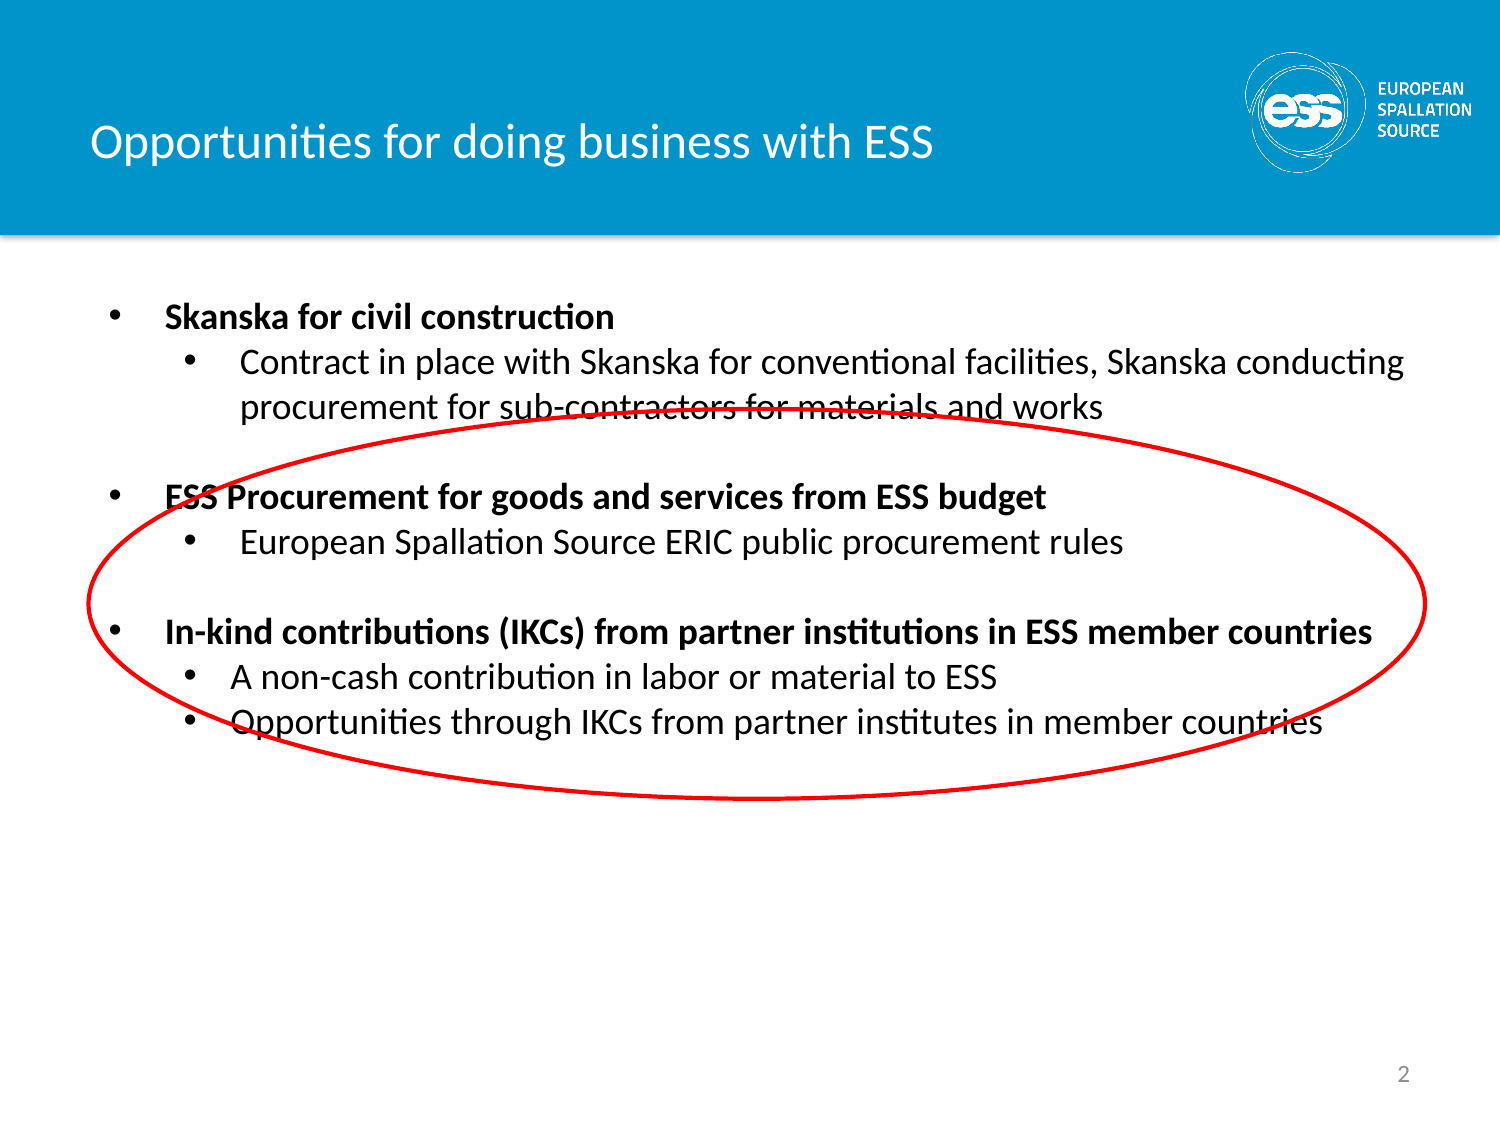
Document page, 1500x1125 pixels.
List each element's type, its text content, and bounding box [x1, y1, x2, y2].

picture [1418, 104, 1423, 115]
picture [1409, 104, 1415, 115]
picture [1422, 125, 1428, 134]
list Skanska for civil construction Contract in place with Skanska for conventional facilities, Skanska conducting procurement for sub-contractors for materials and works ESS Procurement for goods and services from ESS budget European Spallation Source ERIC public procurement rules In-kind contributions (IKCs) from partner institutions in ESS member countries A non-cash contribution in labor or material to ESS Opportunities through IKCs from partner institutes in member countries [93, 284, 1438, 1013]
picture [1436, 104, 1444, 115]
text_box [86, 406, 1428, 801]
picture [1423, 83, 1430, 94]
picture [1264, 94, 1342, 127]
picture [1389, 104, 1393, 115]
picture [1379, 83, 1385, 94]
picture [1432, 125, 1438, 136]
title Opportunities for doing business with ESS [75, 45, 1247, 233]
slide_number 2 [1074, 1042, 1425, 1103]
picture [1443, 86, 1450, 93]
picture [1454, 83, 1458, 94]
picture [1398, 109, 1406, 115]
picture [1400, 83, 1407, 94]
